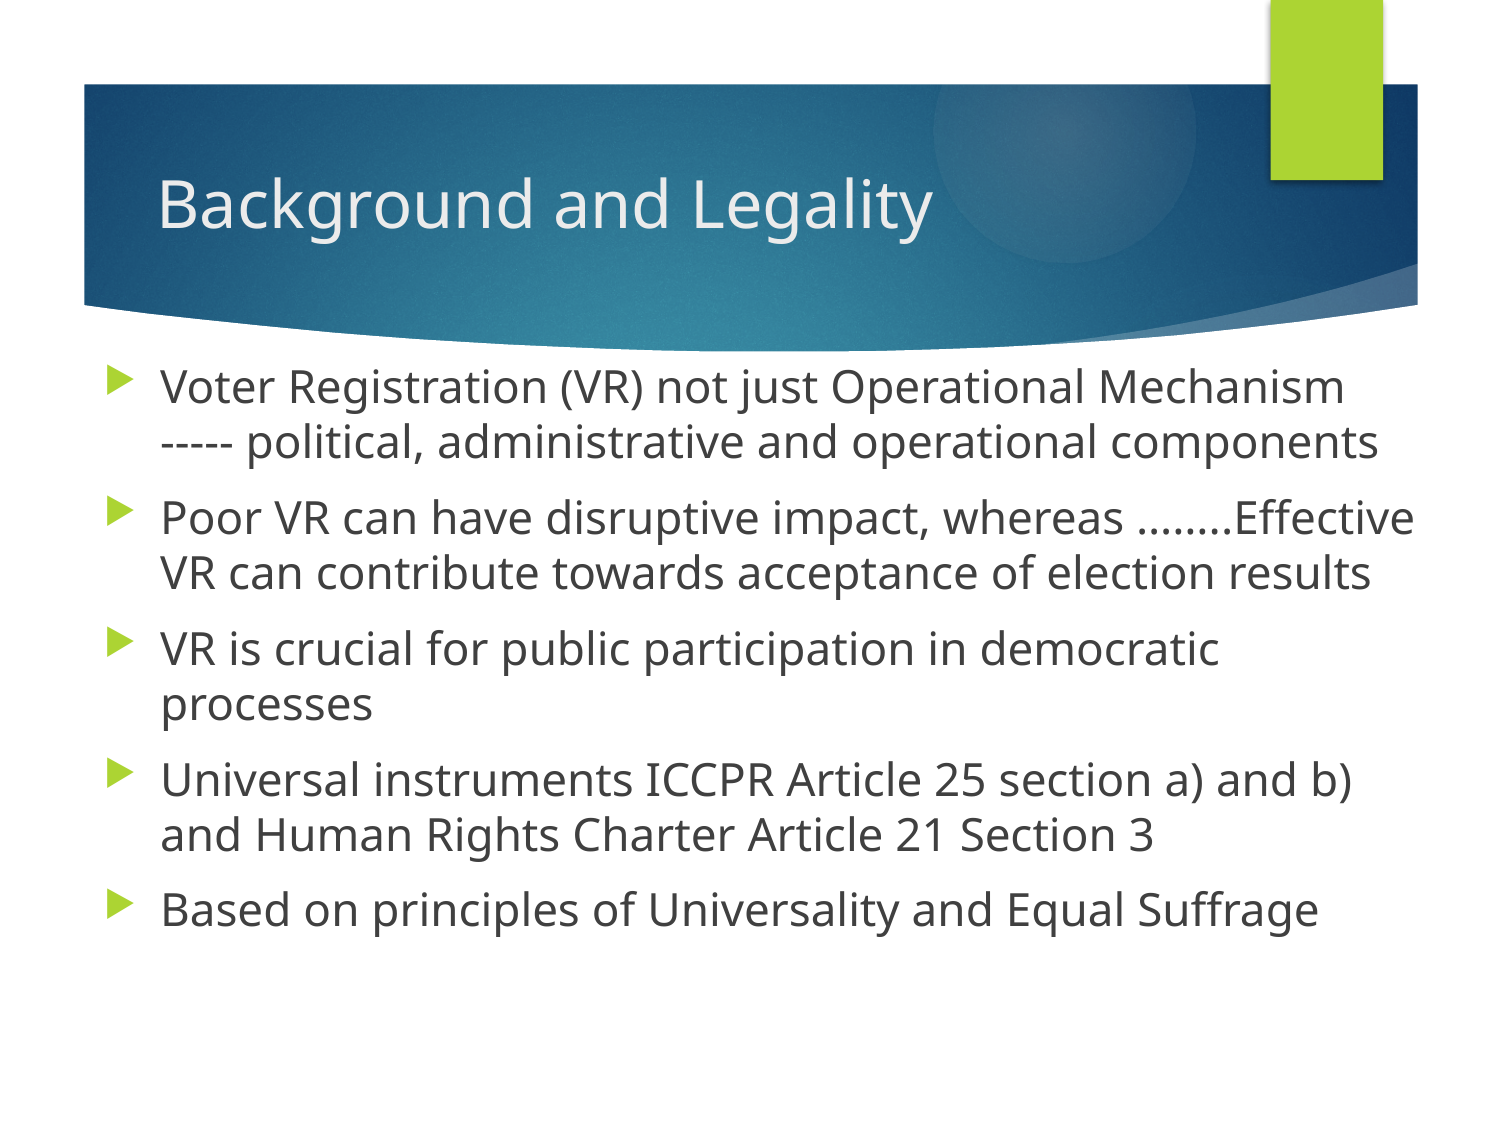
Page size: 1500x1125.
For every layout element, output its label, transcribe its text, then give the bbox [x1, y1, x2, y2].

list Voter Registration (VR) not just Operational Mechanism ----- political, administrative and operational components Poor VR can have disruptive impact, whereas ……..Effective VR can contribute towards acceptance of election results VR is crucial for public participation in democratic processes Universal instruments ICCPR Article 25 section a) and b) and Human Rights Charter Article 21 Section 3 Based on principles of Universality and Equal Suffrage [88, 350, 1445, 1050]
title Background and Legality [141, 144, 1379, 259]
